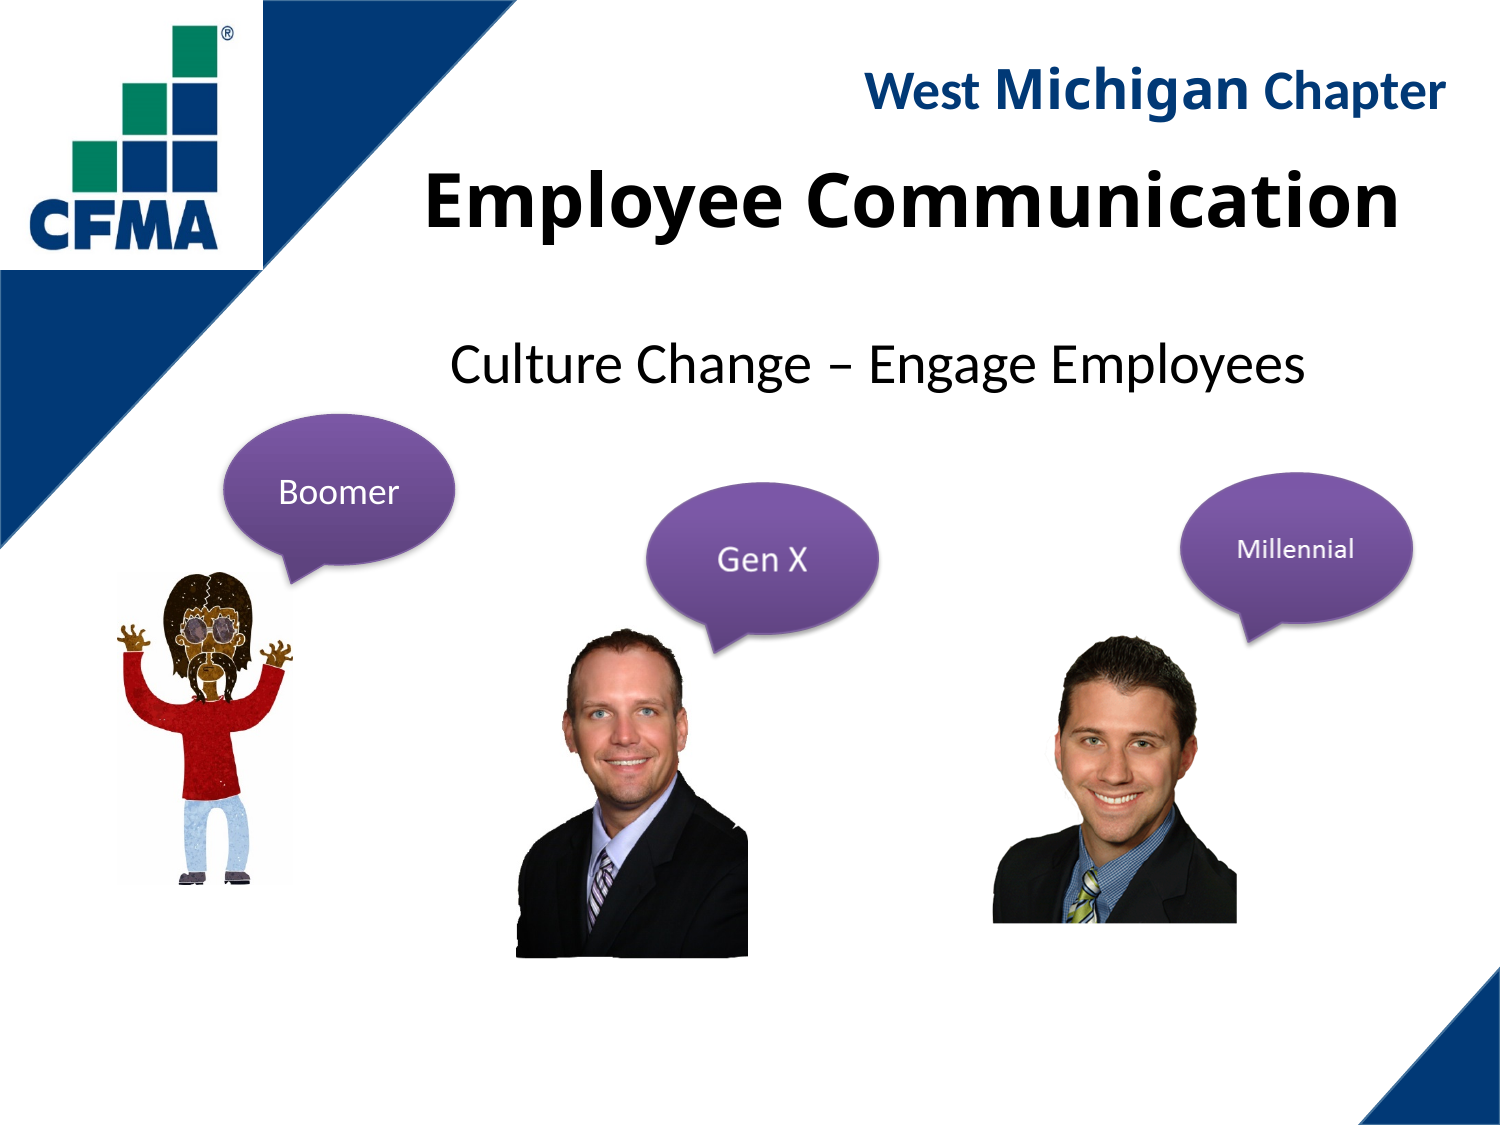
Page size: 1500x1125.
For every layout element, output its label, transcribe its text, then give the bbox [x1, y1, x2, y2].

text_box Boomer [223, 414, 455, 583]
list Culture Change – Engage Employees [259, 326, 1500, 861]
title Employee Communication [407, 155, 1500, 326]
picture [0, 0, 263, 270]
picture [117, 572, 293, 885]
picture [889, 469, 1420, 936]
picture [516, 479, 886, 961]
